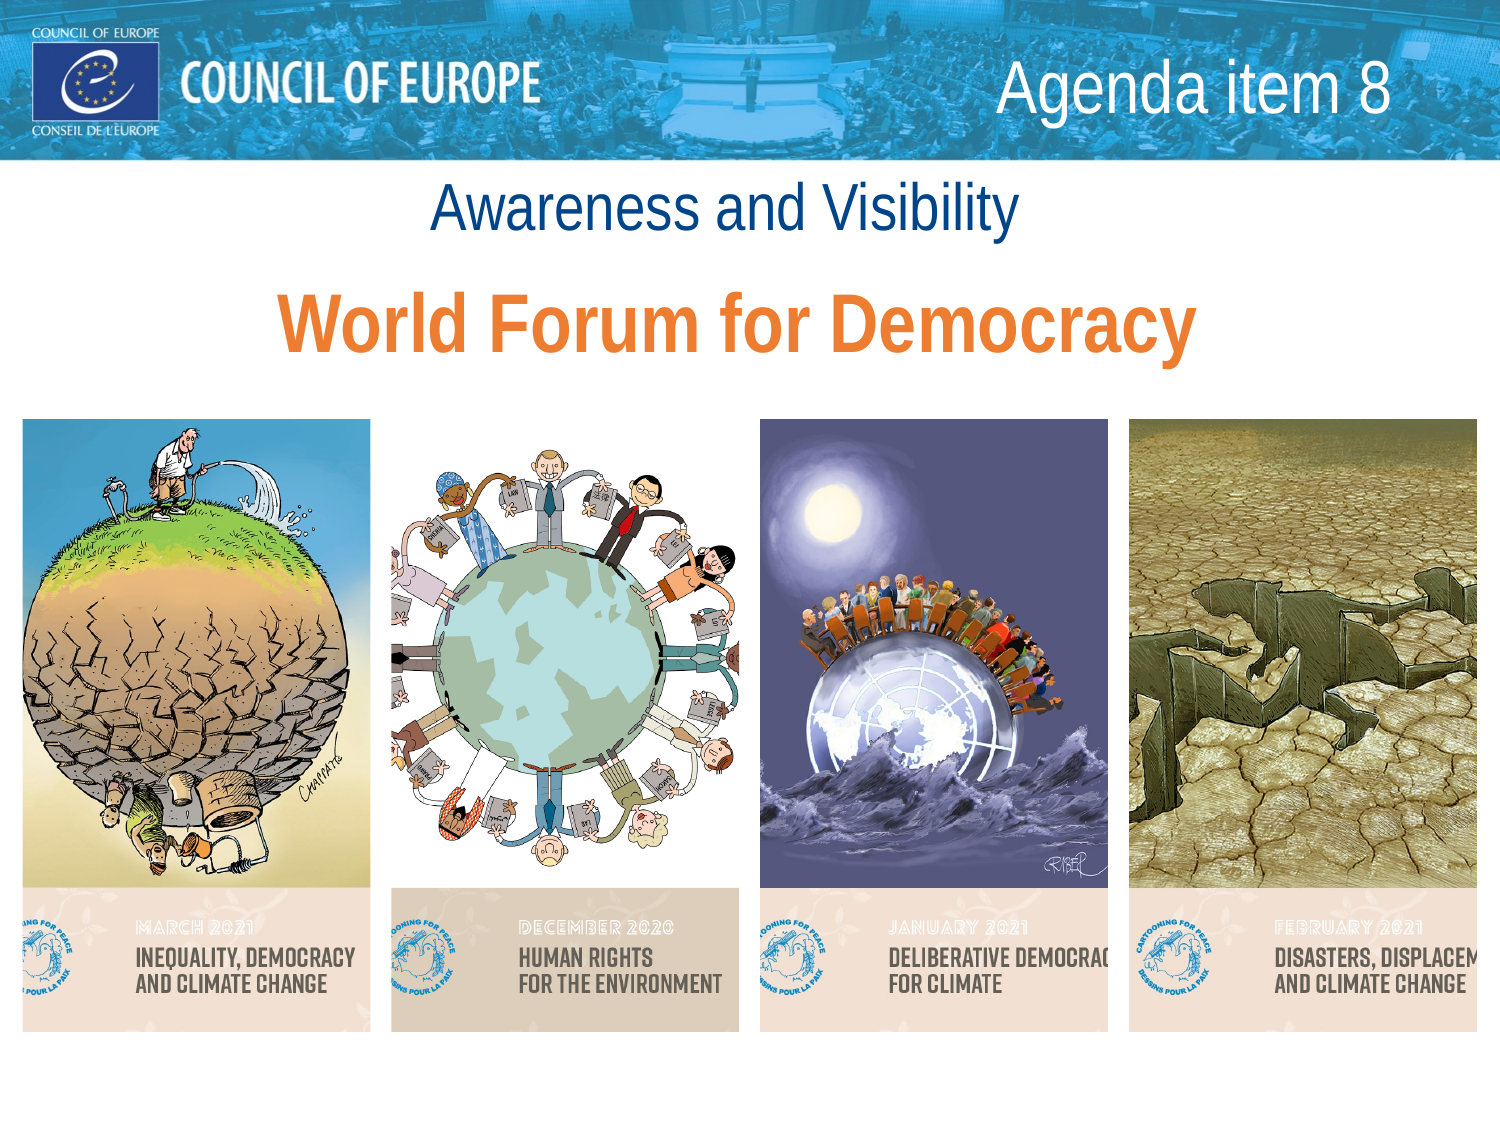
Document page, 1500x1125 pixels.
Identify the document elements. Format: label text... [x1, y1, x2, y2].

text_box Agenda item 8 [804, 41, 1425, 144]
text_box World Forum for Democracy [209, 273, 1268, 388]
text_box Awareness and Visibility [336, 165, 1115, 242]
picture [0, 0, 1500, 1125]
